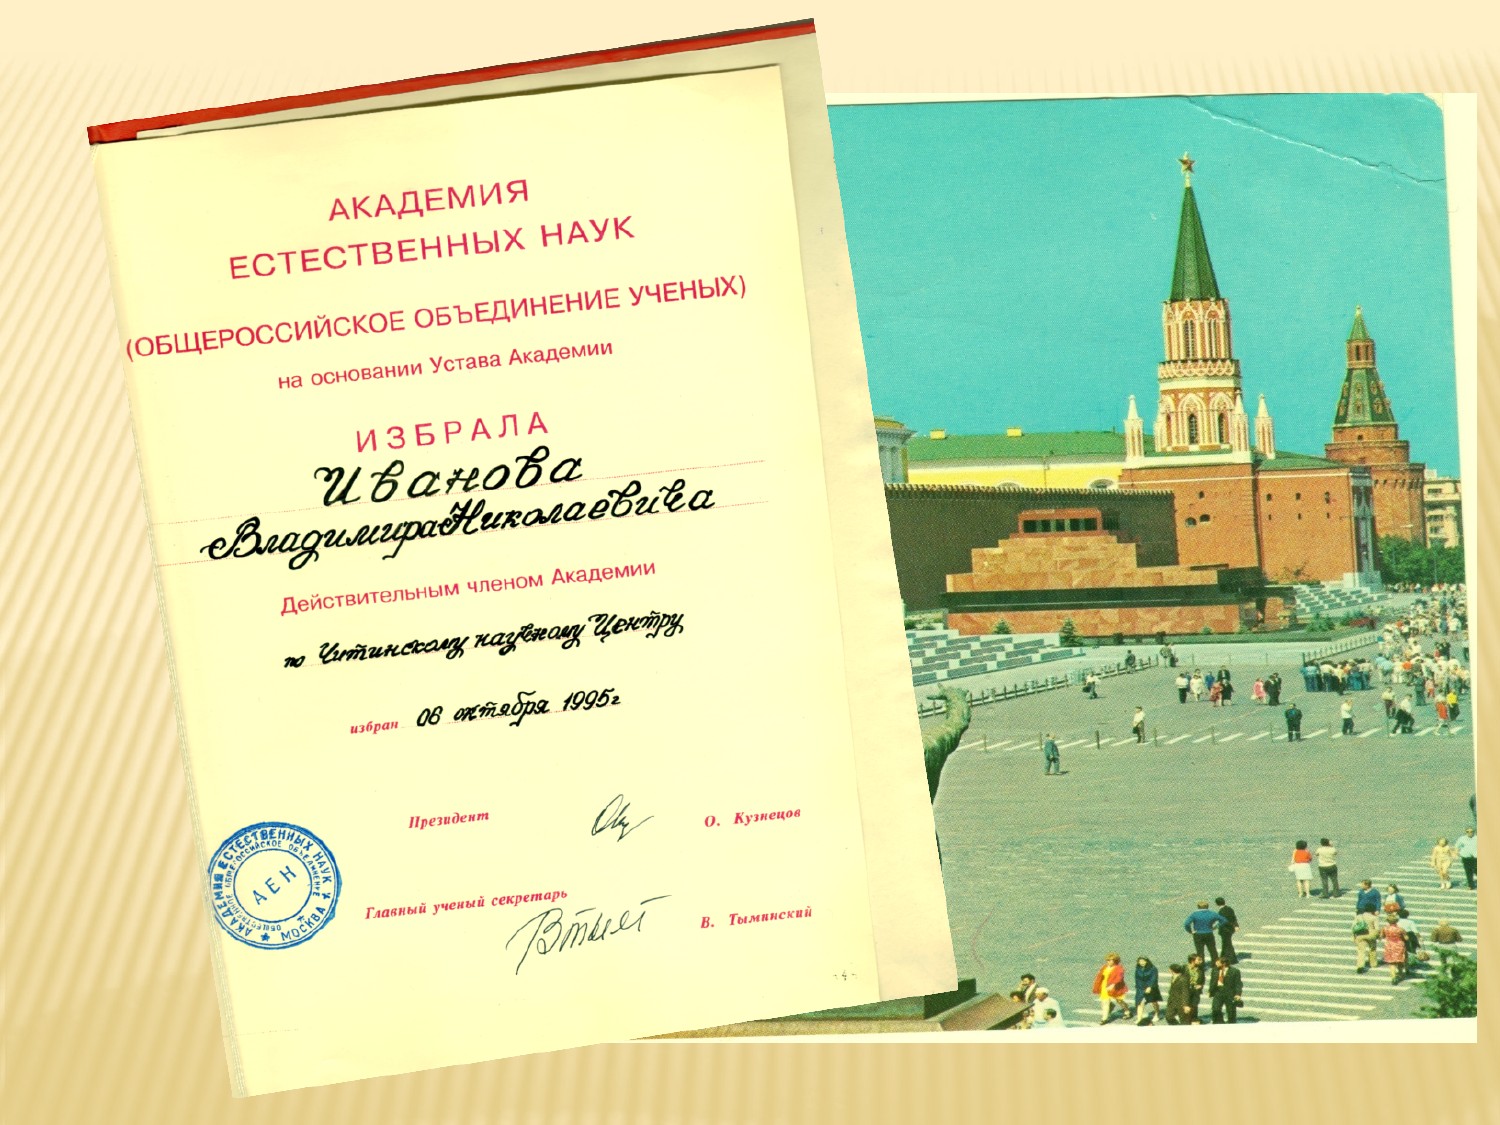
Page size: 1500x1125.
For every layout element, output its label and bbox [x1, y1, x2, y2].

picture [155, 66, 1477, 1098]
picture [508, 19, 820, 65]
picture [87, 118, 154, 564]
